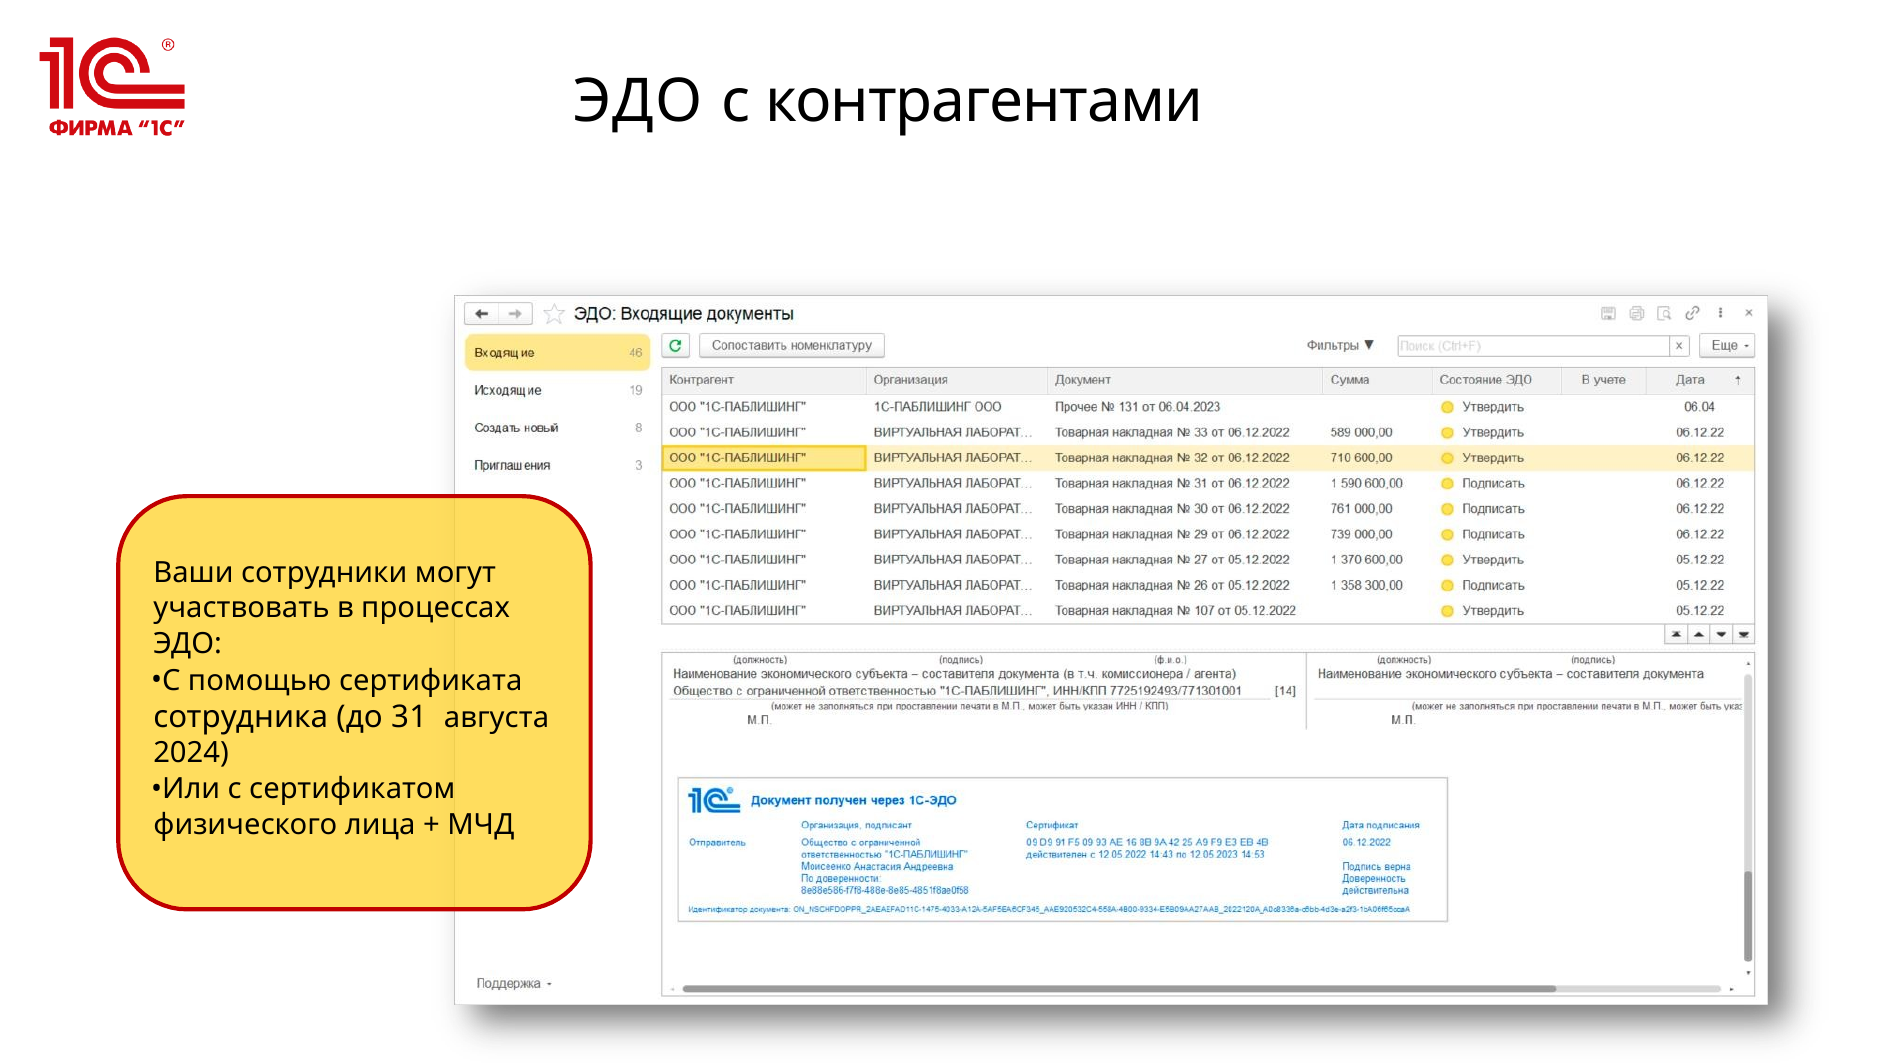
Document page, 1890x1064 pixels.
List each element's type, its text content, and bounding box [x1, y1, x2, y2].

picture [39, 37, 185, 136]
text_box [115, 269, 1829, 1064]
title ЭДО с контрагентами [392, 59, 1383, 135]
